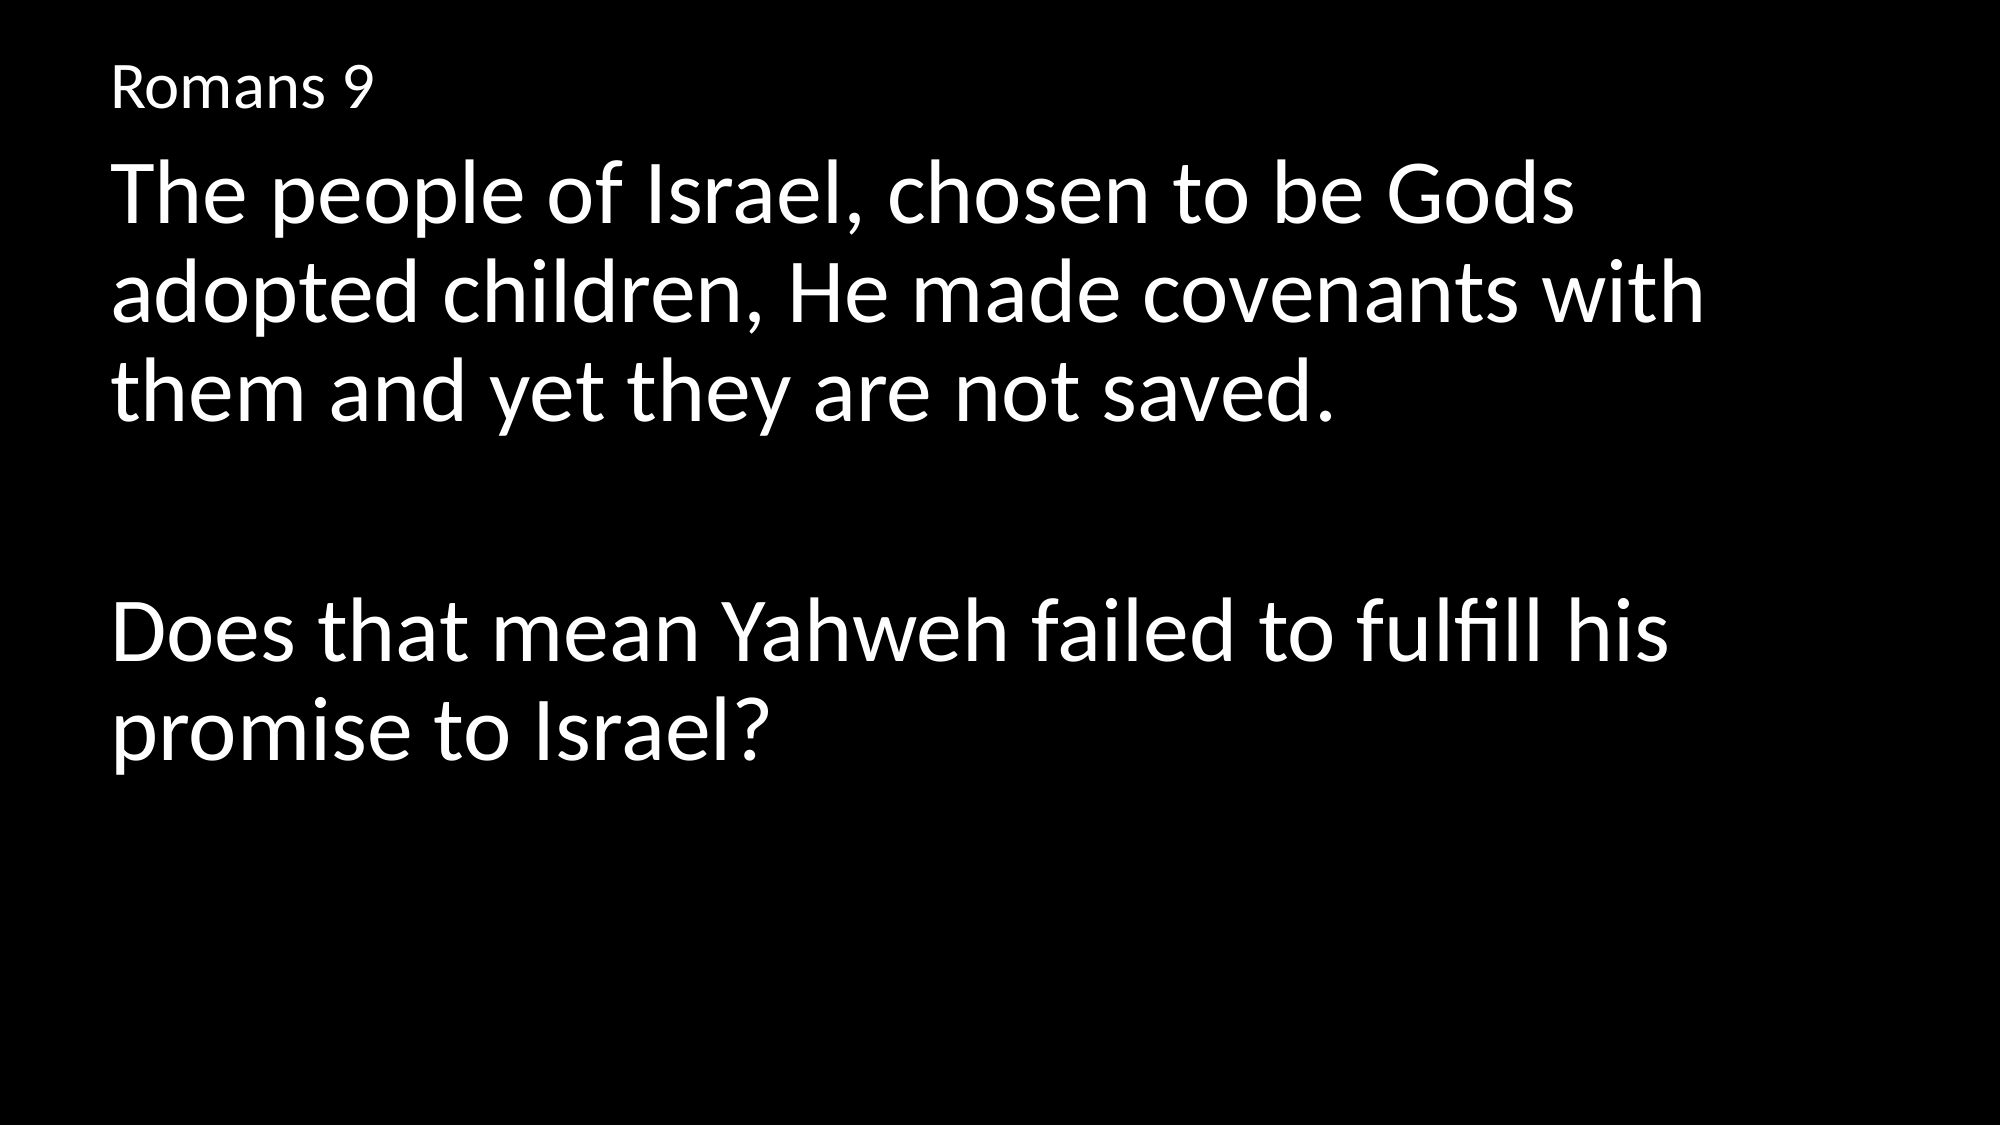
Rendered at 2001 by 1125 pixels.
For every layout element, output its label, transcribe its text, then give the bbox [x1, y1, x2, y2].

list Romans 9 The people of Israel, chosen to be Gods adopted children, He made covenants with them and yet they are not saved. Does that mean Yahweh failed to fulfill his promise to Israel? [76, 43, 1923, 1100]
